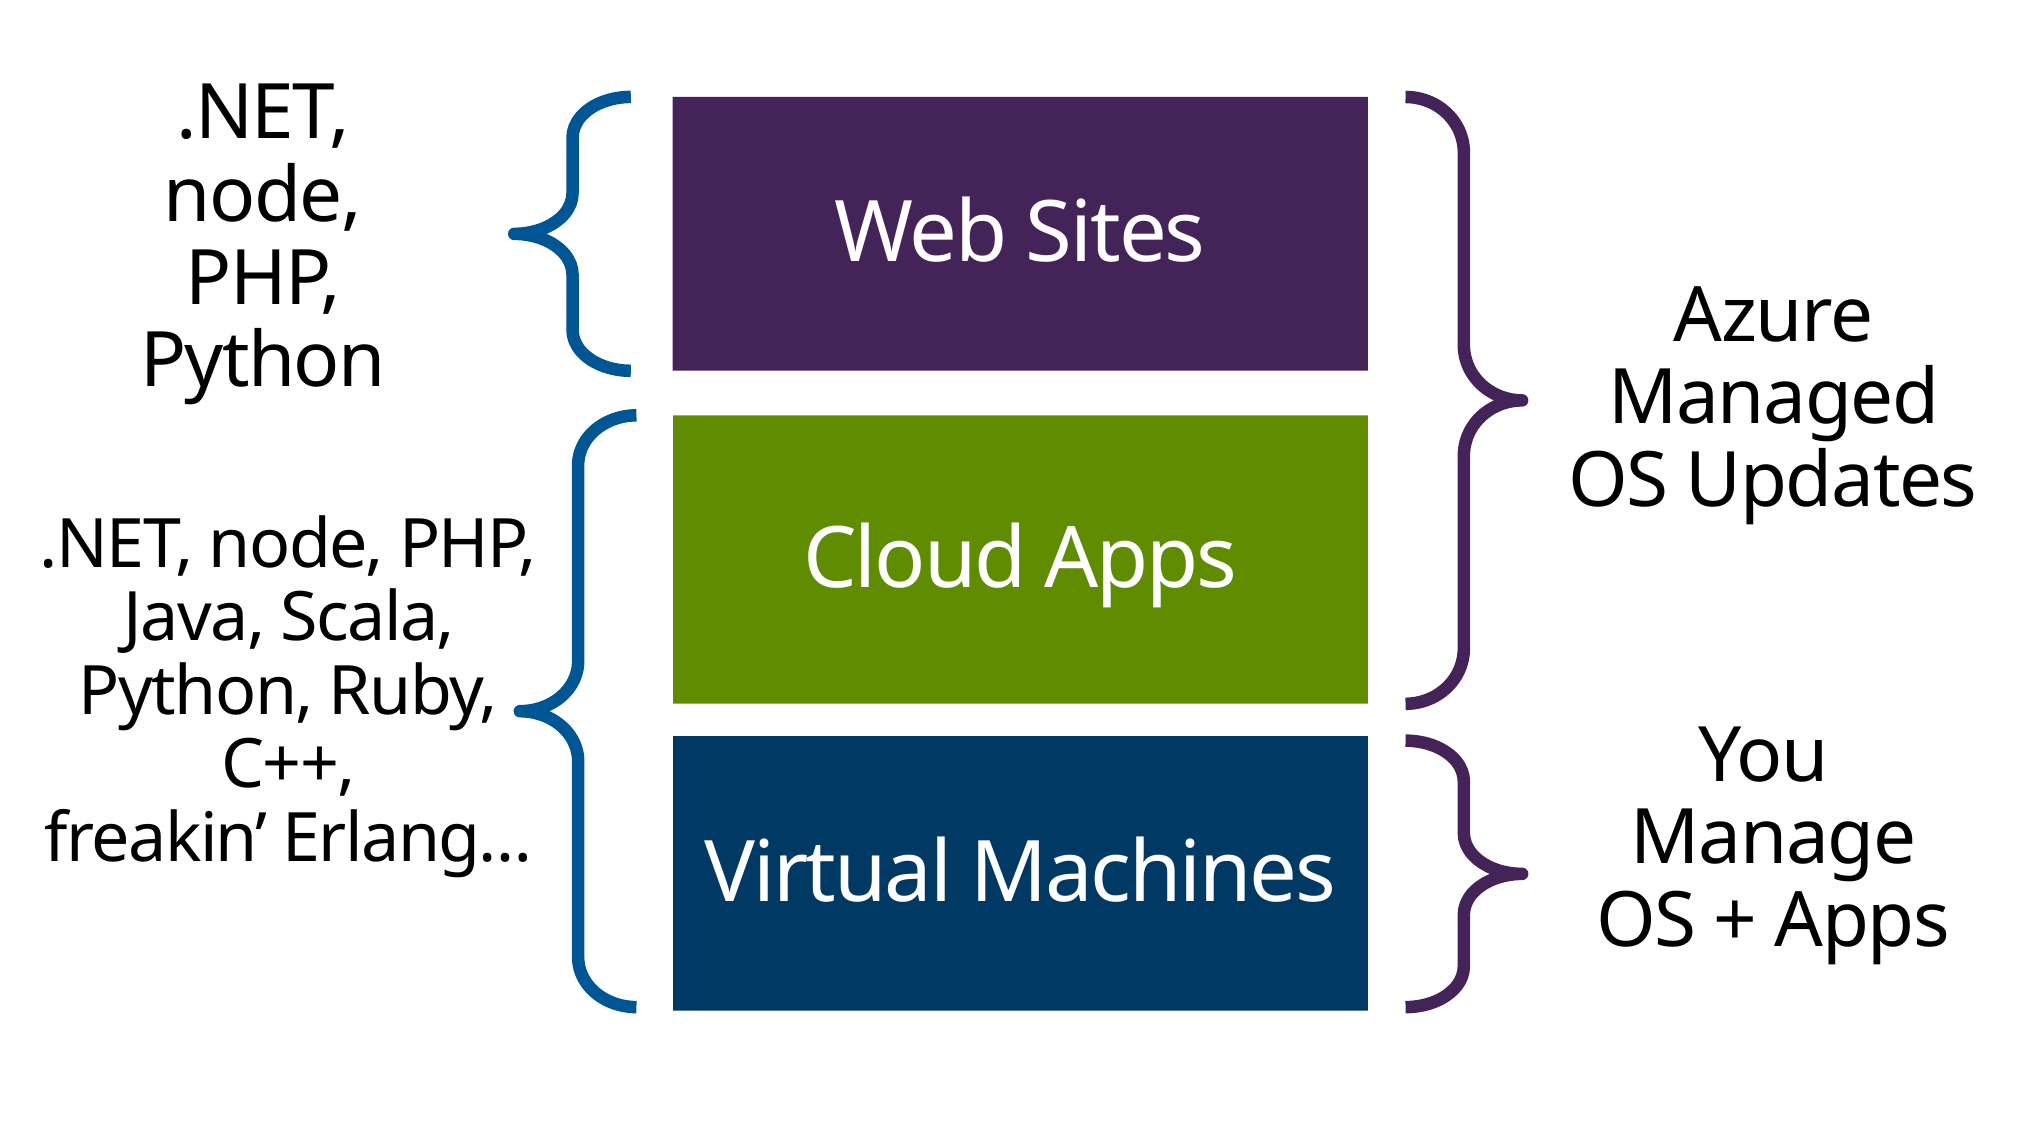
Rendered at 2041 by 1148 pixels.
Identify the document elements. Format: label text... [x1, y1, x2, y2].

text_box [1405, 96, 1523, 705]
text_box Web Sites [672, 96, 1369, 372]
text_box [513, 96, 631, 372]
text_box Cloud Apps [672, 415, 1369, 704]
text_box [1405, 739, 1523, 1008]
text_box .NET, node, PHP, Python [54, 72, 472, 404]
text_box Azure Managed OS Updates [1563, 275, 1982, 523]
text_box [539, 414, 637, 1008]
text_box .NET, node, PHP, Java, Scala, Python, Ruby, C++, freakin’ Erlang… [38, 508, 539, 876]
text_box Virtual Machines [672, 735, 1369, 1011]
text_box You Manage OS + Apps [1595, 714, 1951, 963]
